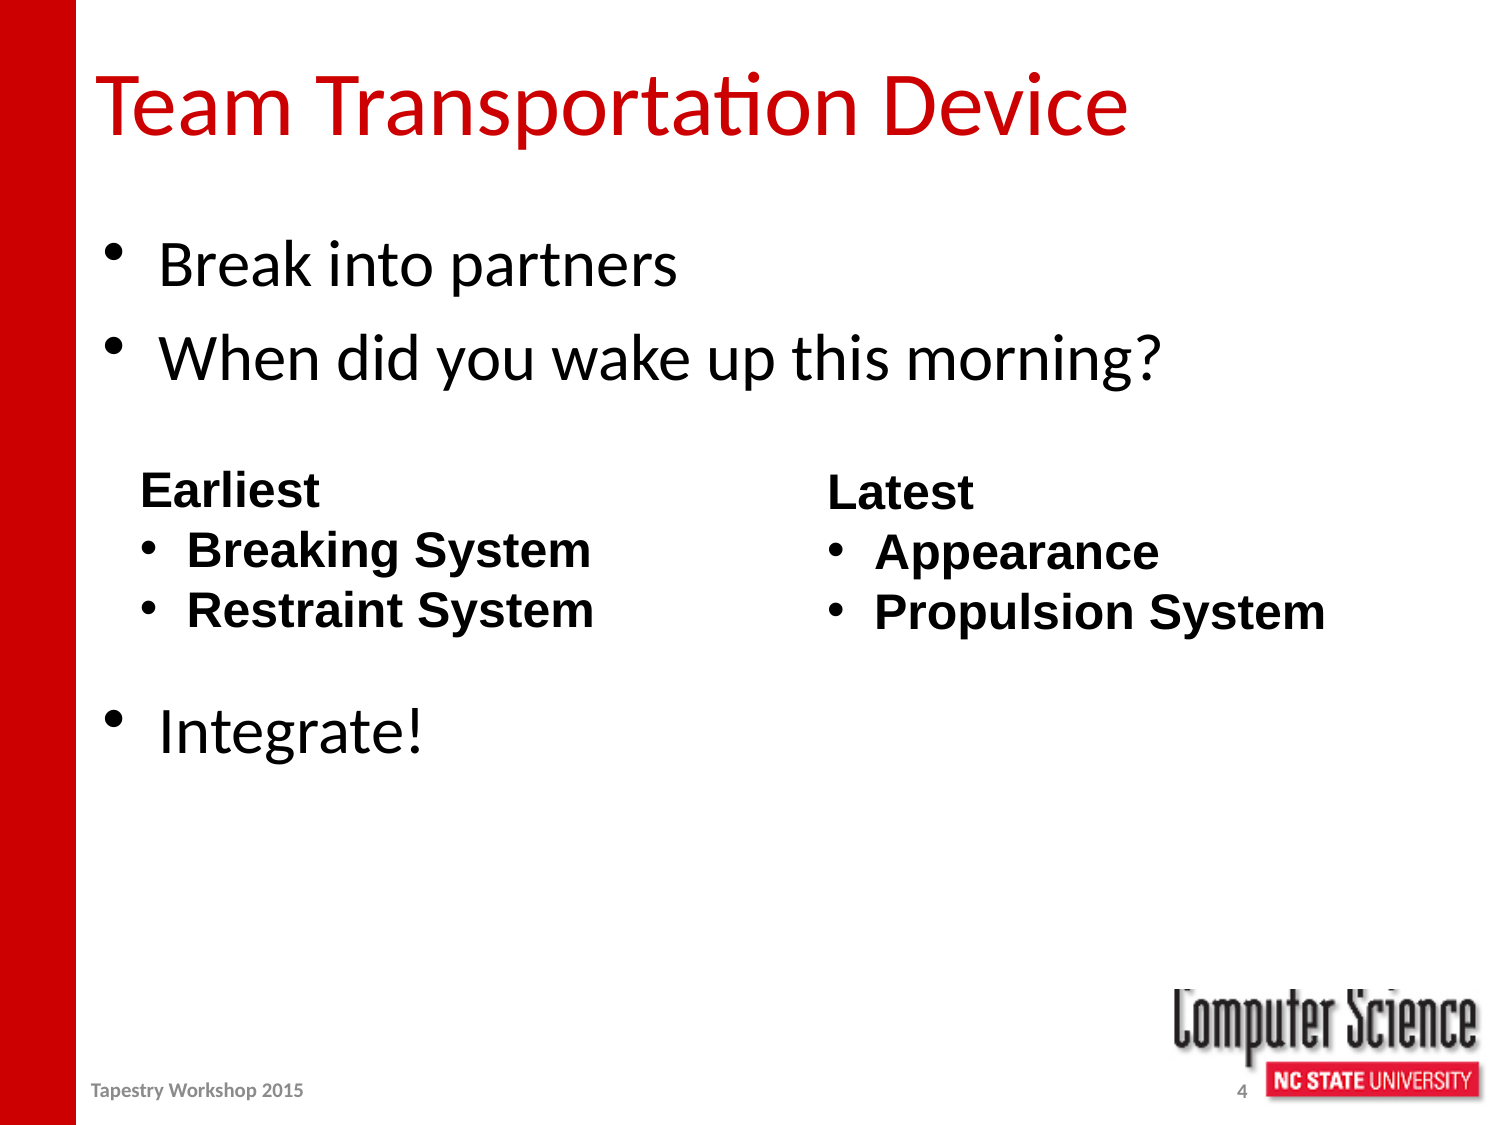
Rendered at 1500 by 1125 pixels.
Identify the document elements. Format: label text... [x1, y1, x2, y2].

text_box Latest Appearance Propulsion System [812, 452, 1425, 647]
picture [1154, 989, 1500, 1123]
list Break into partners When did you wake up this morning? Integrate! [85, 210, 1500, 989]
footer Tapestry Workshop 2015 [75, 1054, 763, 1125]
title Team Transportation Device [80, 5, 1500, 193]
text_box Earliest Breaking System Restraint System [125, 449, 613, 645]
slide_number 4 [912, 1060, 1263, 1121]
